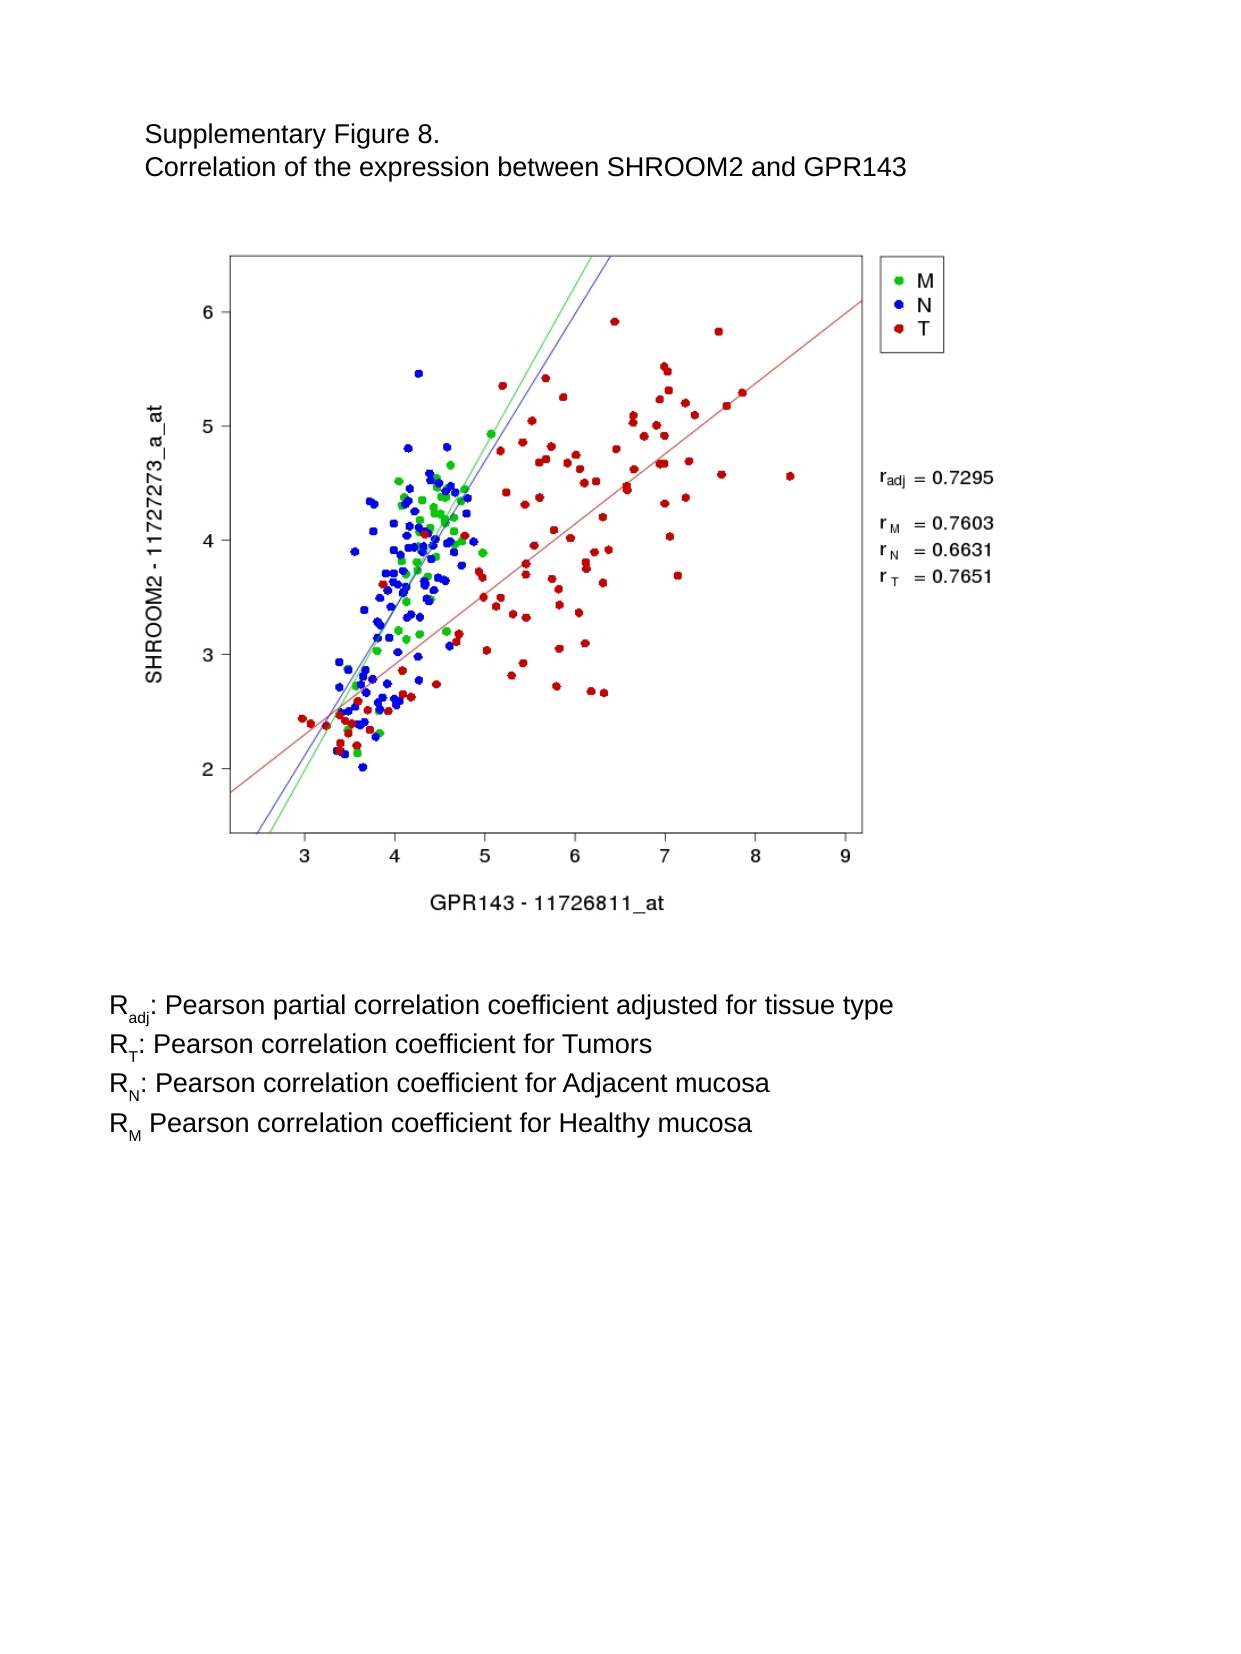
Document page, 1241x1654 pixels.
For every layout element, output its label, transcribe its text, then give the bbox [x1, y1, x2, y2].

text_box Radj: Pearson partial correlation coefficient adjusted for tissue type RT: Pearson correlation coefficient for Tumors RN: Pearson correlation coefficient for Adjacent mucosa RM Pearson correlation coefficient for Healthy mucosa [94, 980, 945, 1238]
text_box Supplementary Figure 8. Correlation of the expression between SHROOM2 and GPR143 [129, 109, 1170, 185]
picture [131, 207, 1075, 929]
